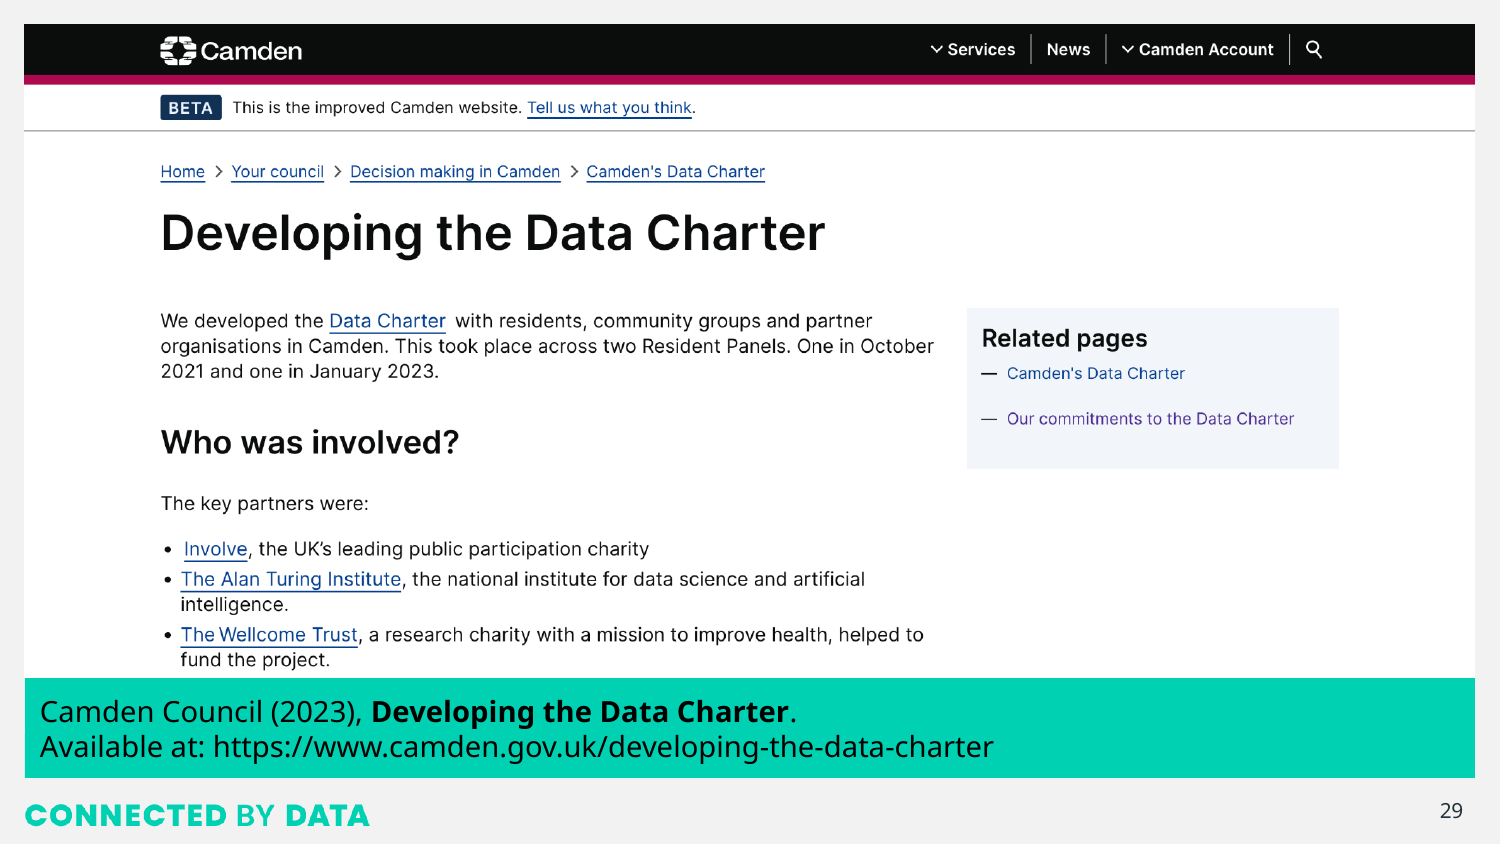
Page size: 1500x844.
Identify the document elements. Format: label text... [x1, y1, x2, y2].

text_box Camden Council (2023), Developing the Data Charter. Available at: https://www.camden.gov.uk/developing-the-data-charter [24, 740, 1475, 778]
picture [24, 24, 1476, 734]
slide_number 29 [1388, 779, 1479, 844]
picture [24, 799, 371, 844]
